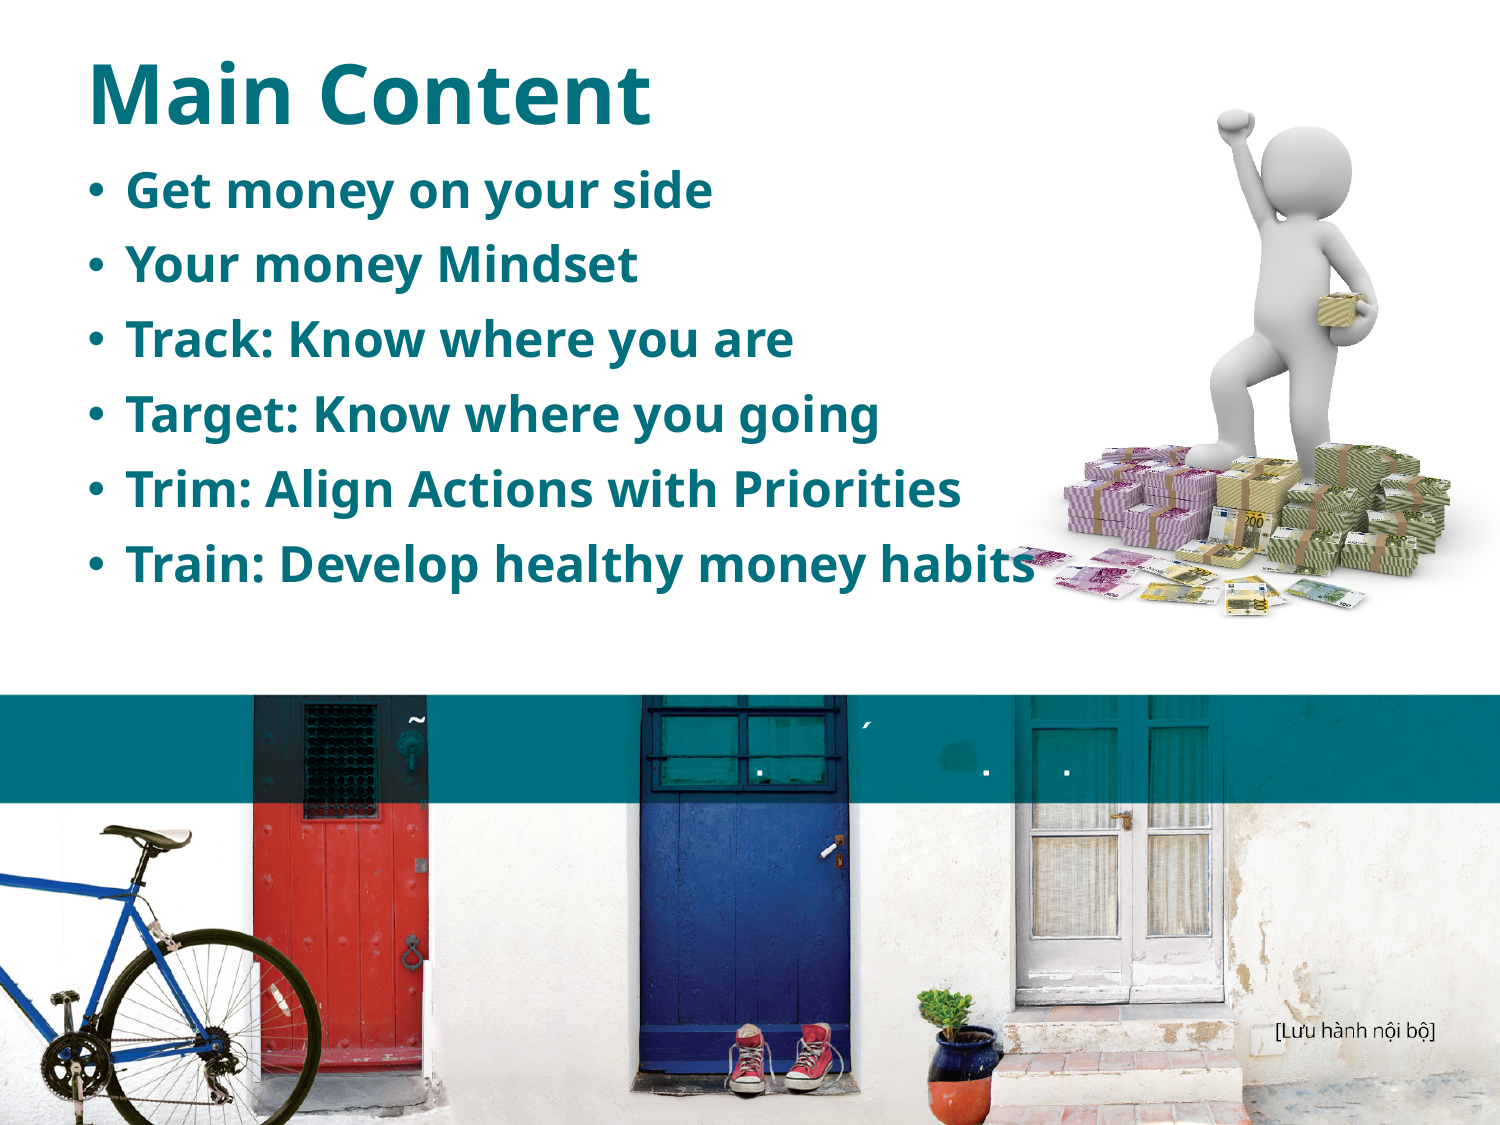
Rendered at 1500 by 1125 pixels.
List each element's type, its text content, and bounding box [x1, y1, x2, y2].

title Main Content [71, 0, 1366, 207]
list Get money on your side Your money Mindset Track: Know where you are Target: Know where you going Trim: Align Actions with Priorities Train: Develop healthy money habits [72, 157, 1367, 670]
picture [973, 101, 1500, 628]
picture [0, 670, 1500, 1125]
